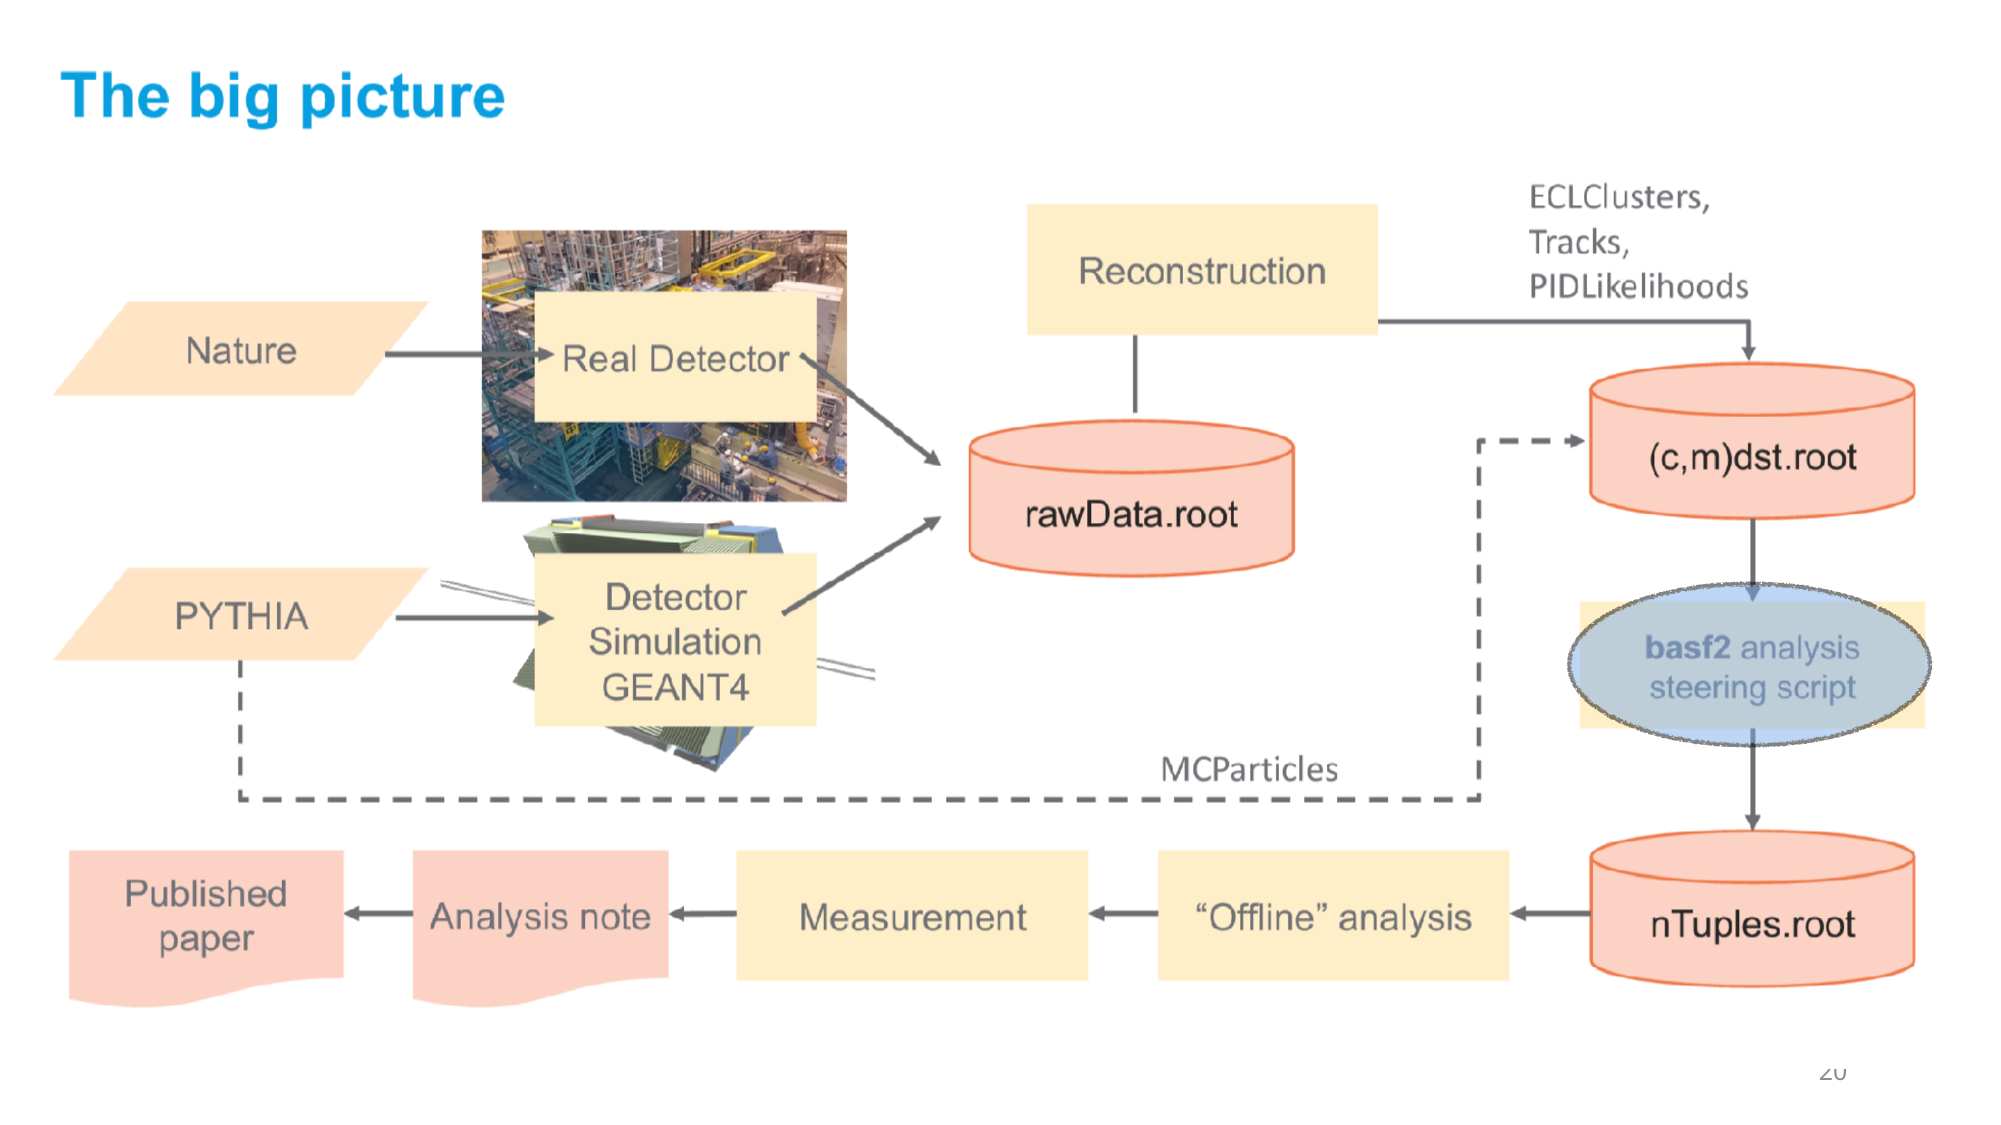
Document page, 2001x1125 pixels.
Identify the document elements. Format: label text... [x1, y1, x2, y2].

slide_number 19 [1412, 1069, 1863, 1103]
picture [48, 56, 1935, 1069]
